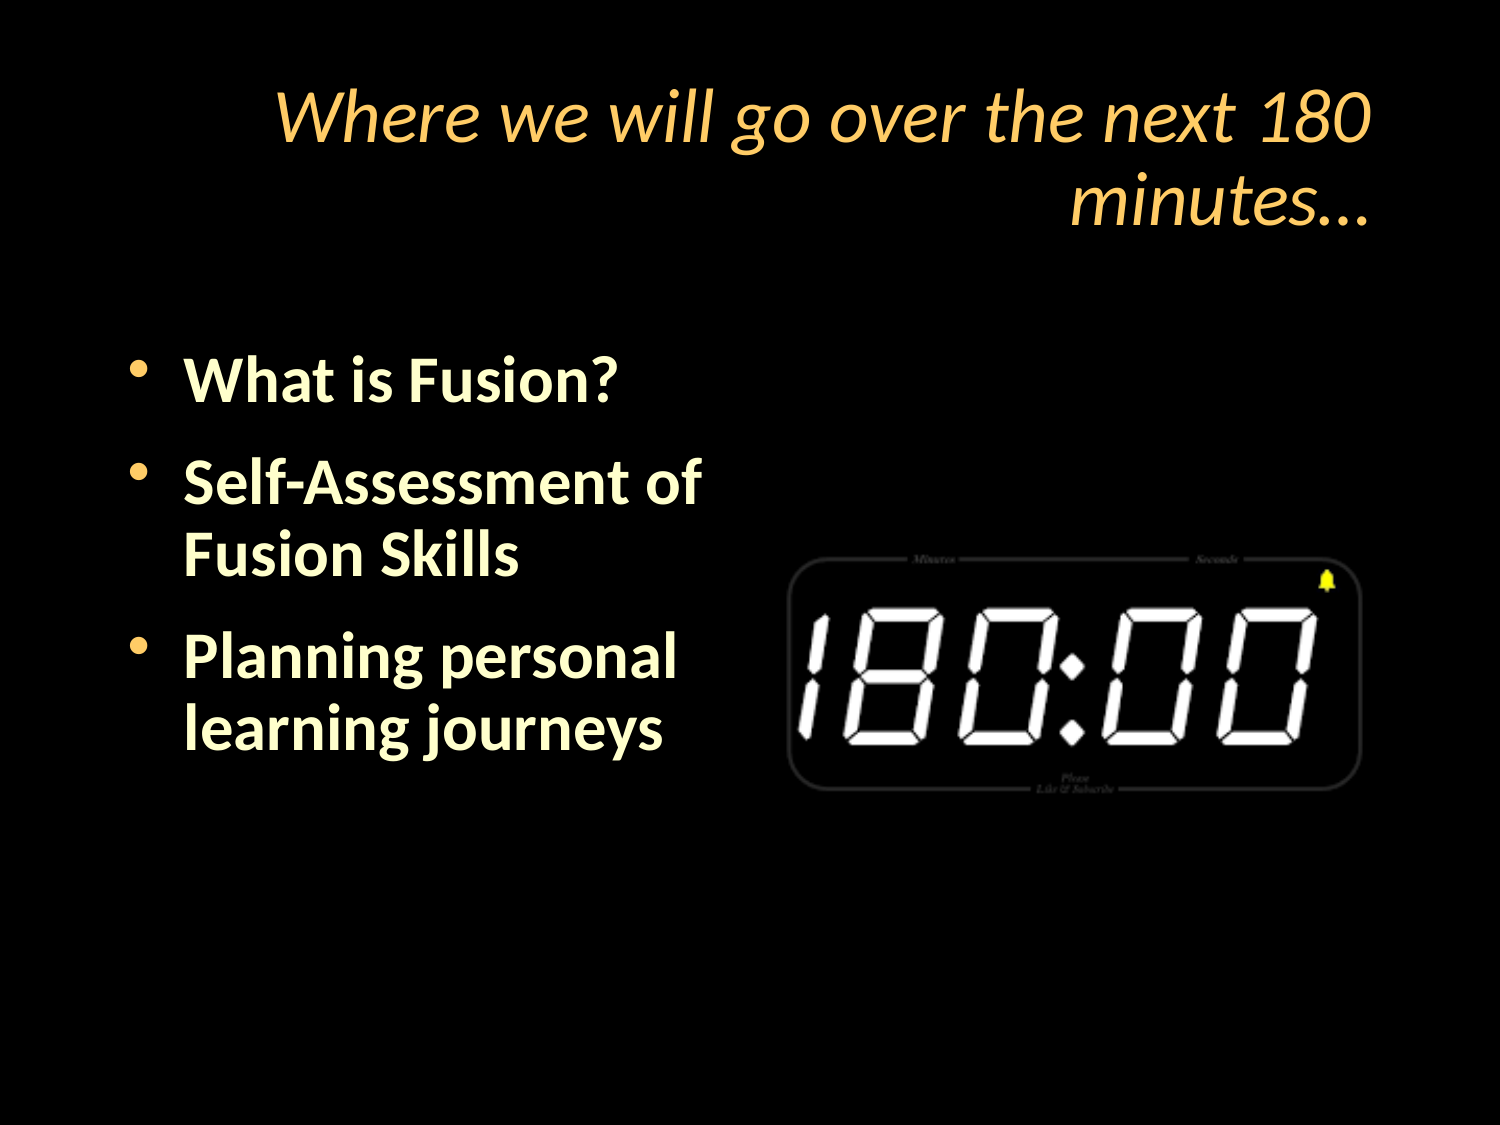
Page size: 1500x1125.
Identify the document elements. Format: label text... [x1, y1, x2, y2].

title Where we will go over the next 180 minutes… [112, 62, 1388, 251]
picture [762, 499, 1388, 851]
list What is Fusion? Self-Assessment of Fusion Skills Planning personal learning journeys [112, 337, 738, 1013]
